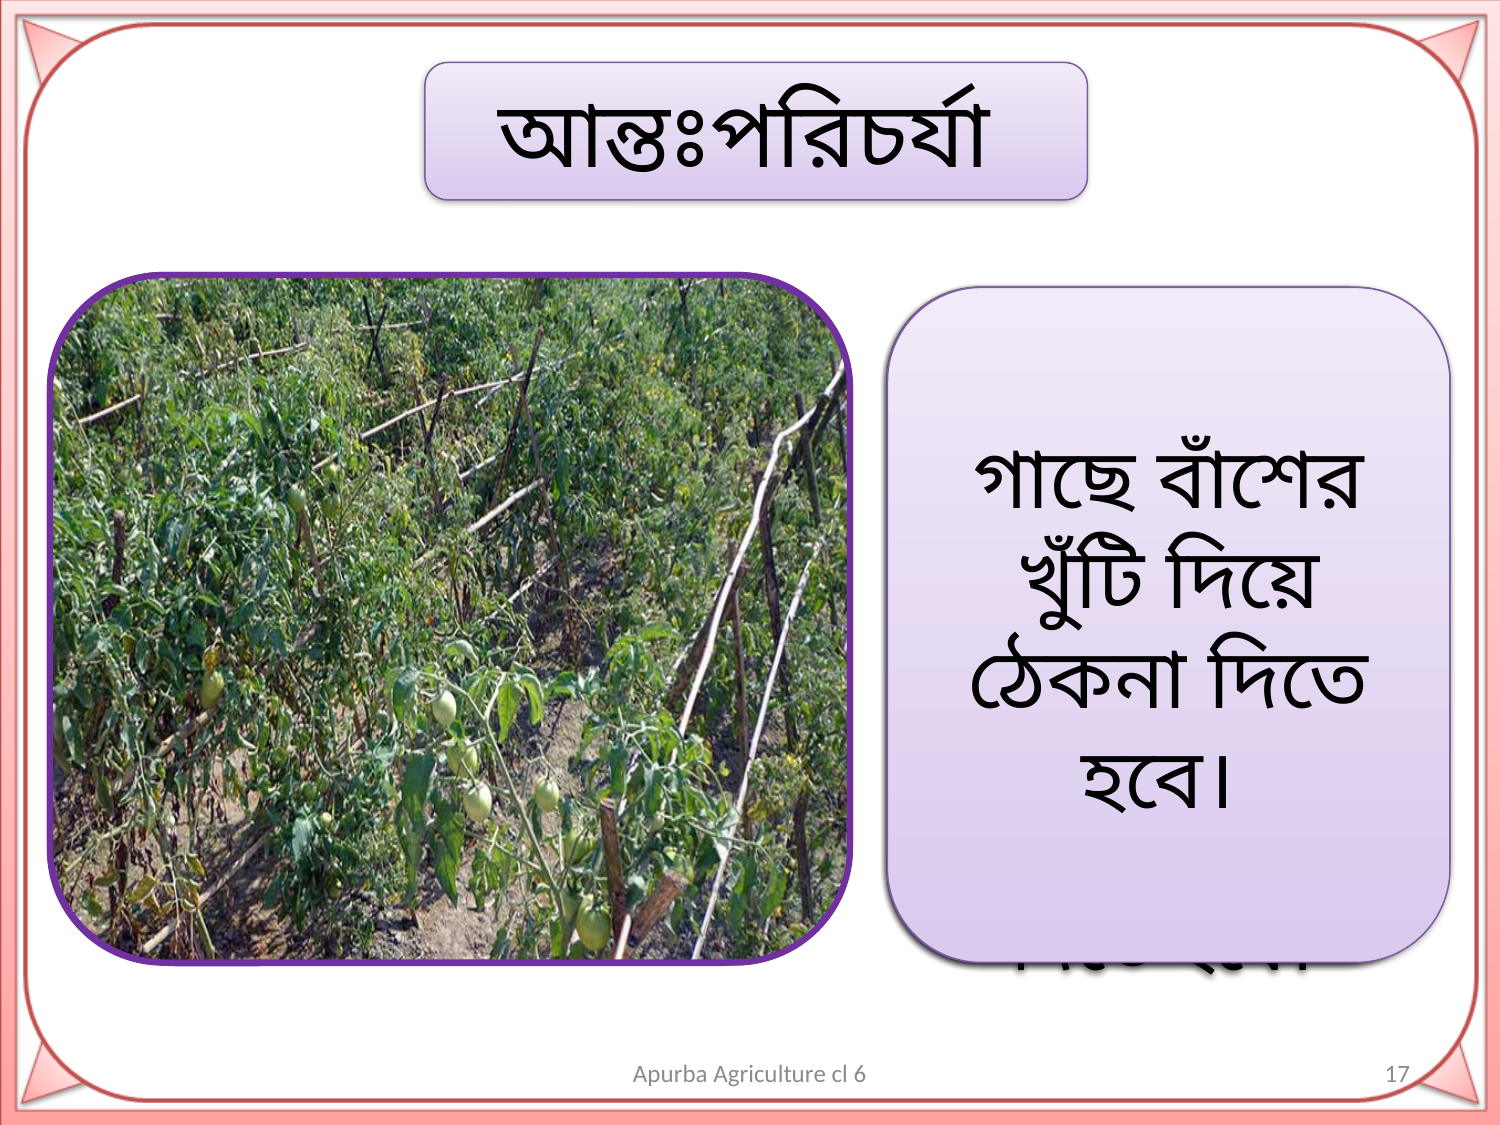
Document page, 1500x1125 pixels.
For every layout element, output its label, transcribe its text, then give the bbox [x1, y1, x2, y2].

footer Apurba Agriculture cl 6 [512, 1042, 988, 1103]
slide_number 17 [1074, 1042, 1425, 1103]
text_box আন্তঃপরিচর্যা [424, 61, 1089, 201]
picture [0, 0, 1500, 1125]
text_box গাছে বাঁশের খুঁটি দিয়ে ঠেকনা দিতে হবে। [886, 286, 1451, 964]
